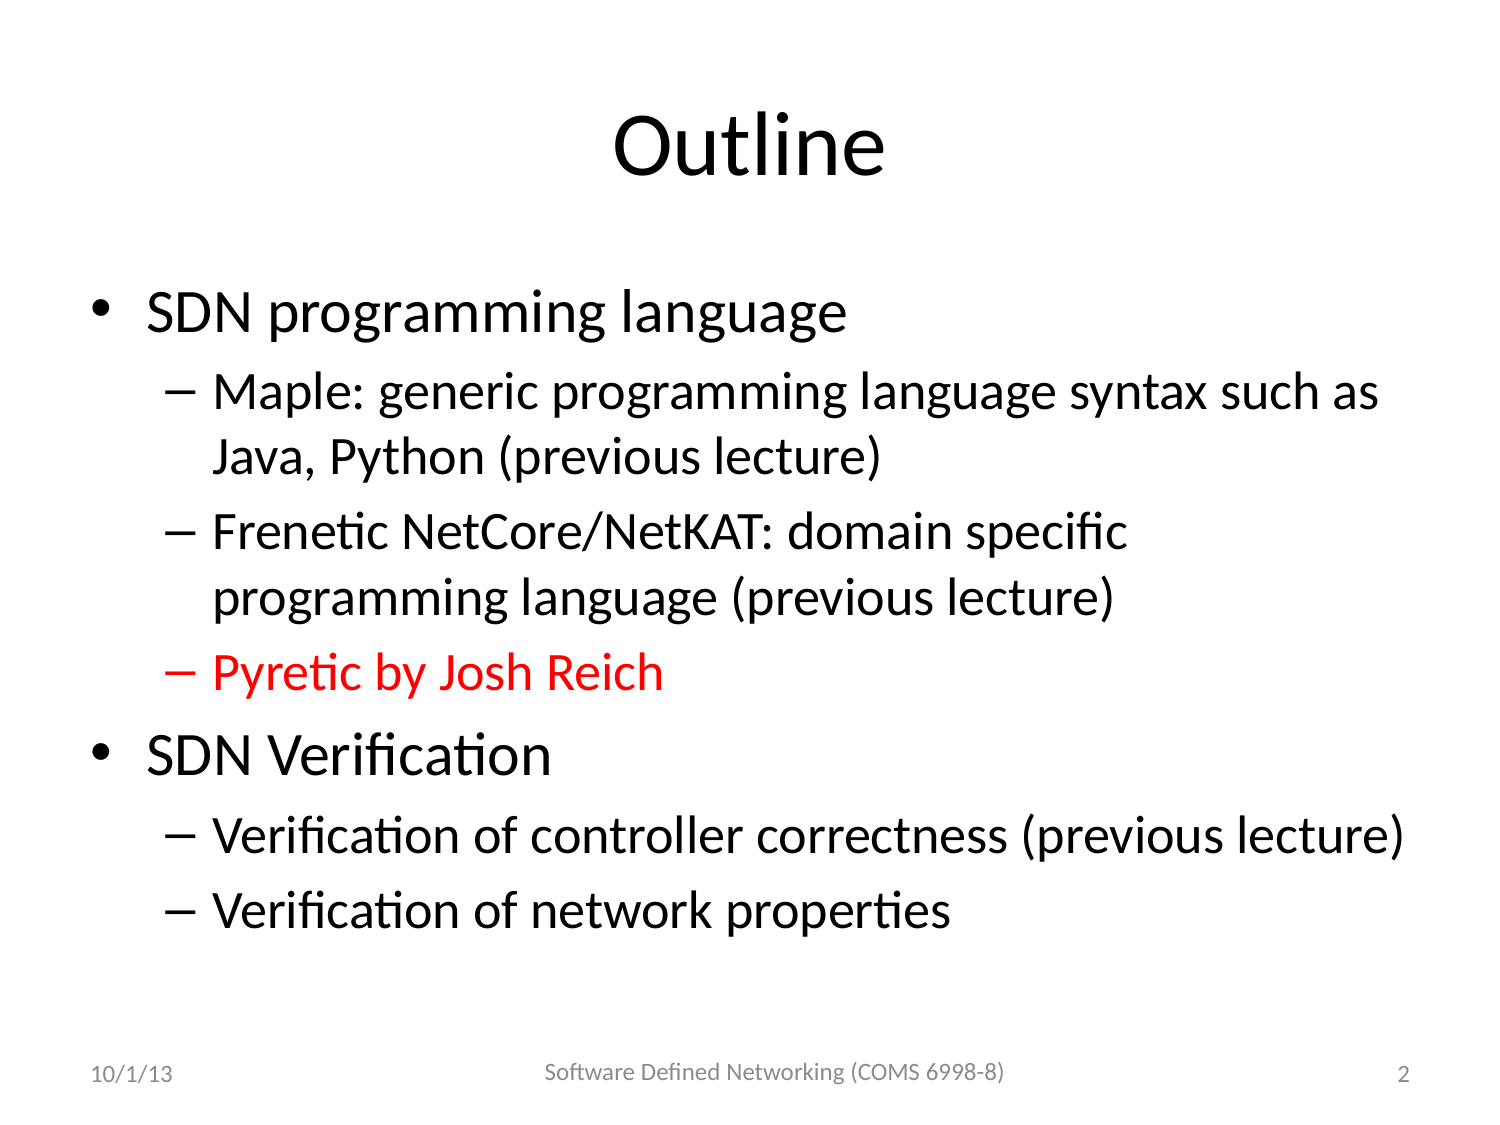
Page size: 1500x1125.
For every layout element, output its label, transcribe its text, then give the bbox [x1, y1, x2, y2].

slide_number 2 [1074, 1042, 1425, 1103]
title Outline [75, 45, 1425, 233]
list SDN programming language Maple: generic programming language syntax such as Java, Python (previous lecture) Frenetic NetCore/NetKAT: domain specific programming language (previous lecture) Pyretic by Josh Reich SDN Verification Verification of controller correctness (previous lecture) Verification of network properties [75, 262, 1425, 1005]
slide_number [75, 1042, 425, 1103]
footer Software Defined Networking (COMS 6998-8) [512, 1037, 1038, 1103]
